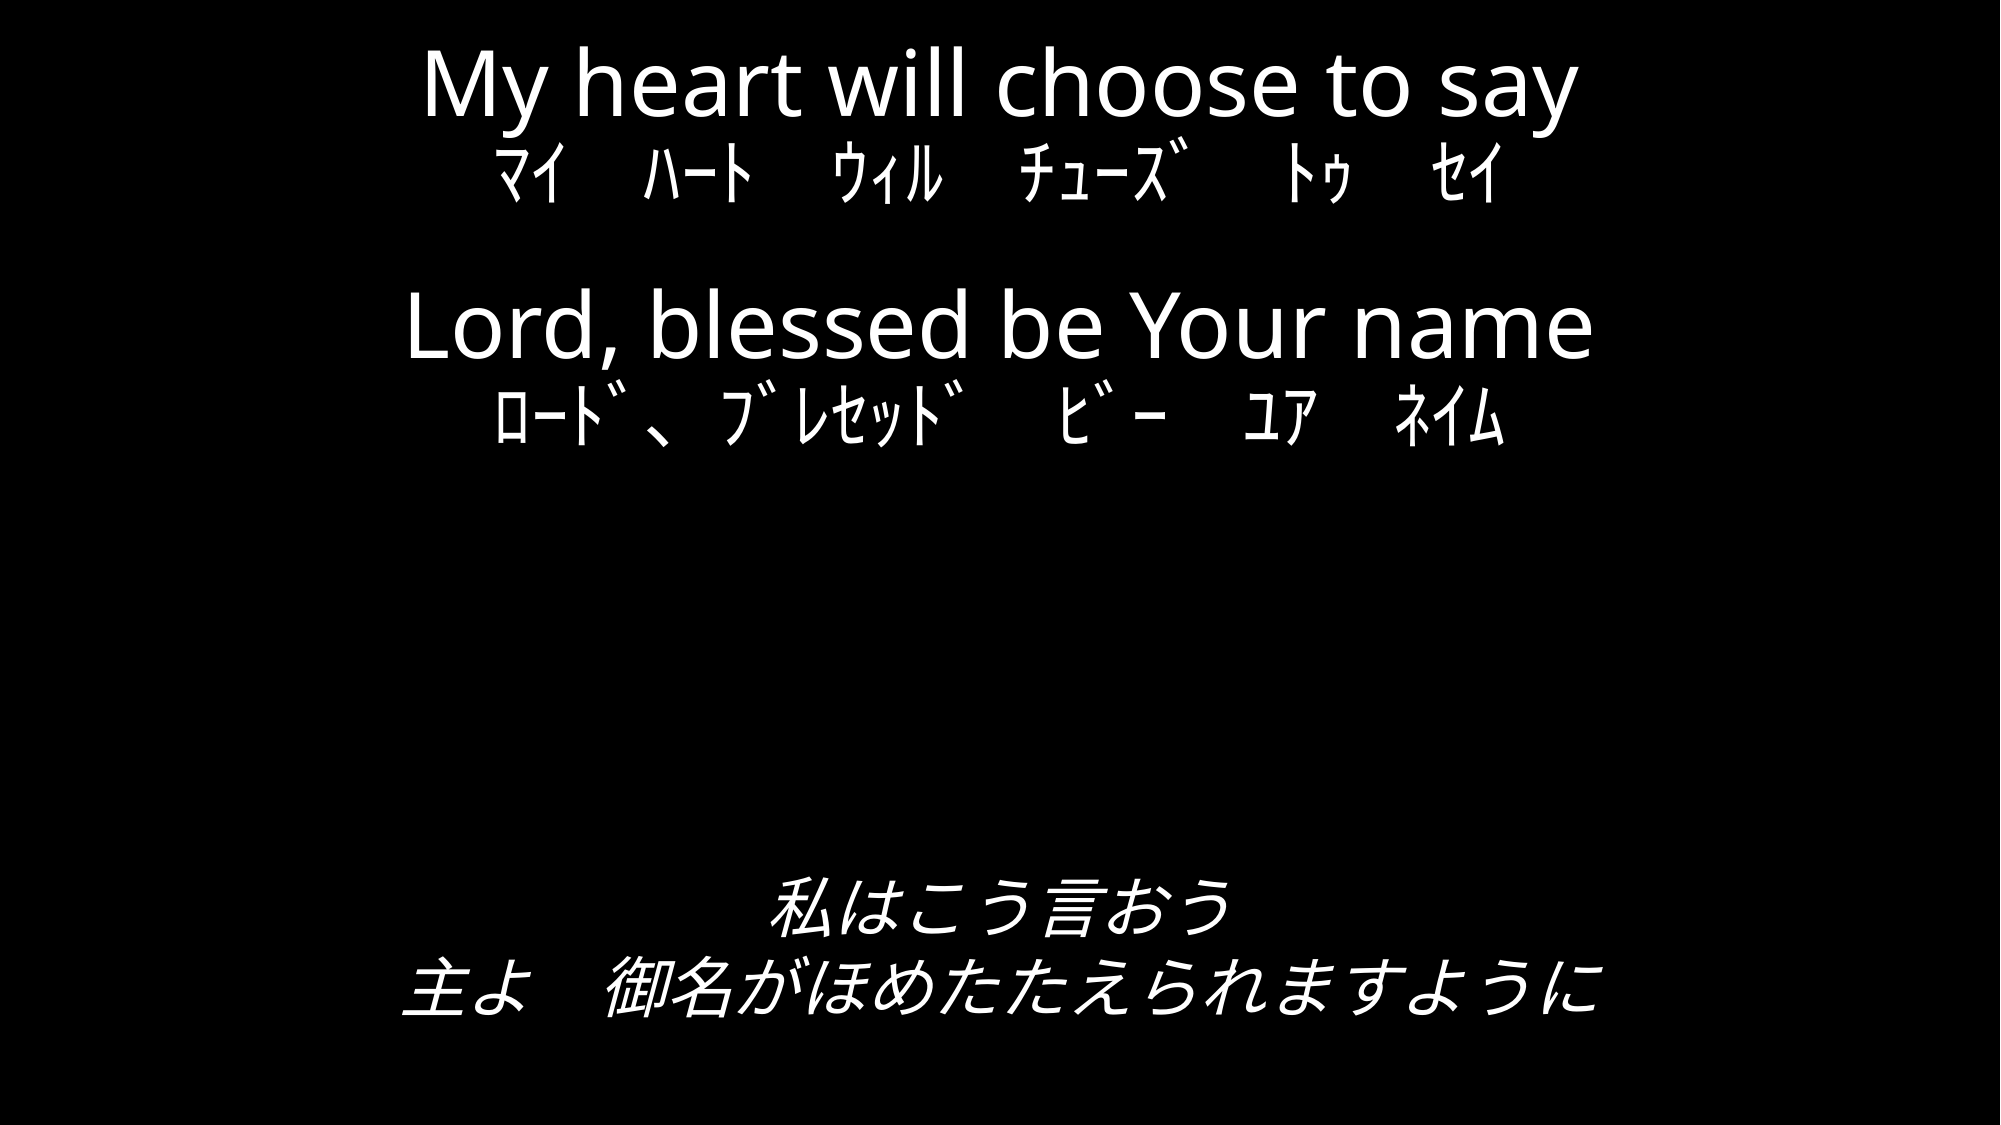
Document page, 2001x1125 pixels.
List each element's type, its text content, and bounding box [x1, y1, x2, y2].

text_box 私はこう言おう 主よ 御名がほめたたえられますように [249, 858, 1750, 959]
list My heart will choose to say ﾏｲ ﾊｰﾄ ｳｨﾙ ﾁｭｰｽﾞ ﾄｩ ｾｲ Lord, blessed be Your name ﾛｰﾄﾞ、ﾌﾞﾚｾｯﾄﾞ ﾋﾞｰ ﾕｱ ﾈｲﾑ [249, 29, 1750, 481]
